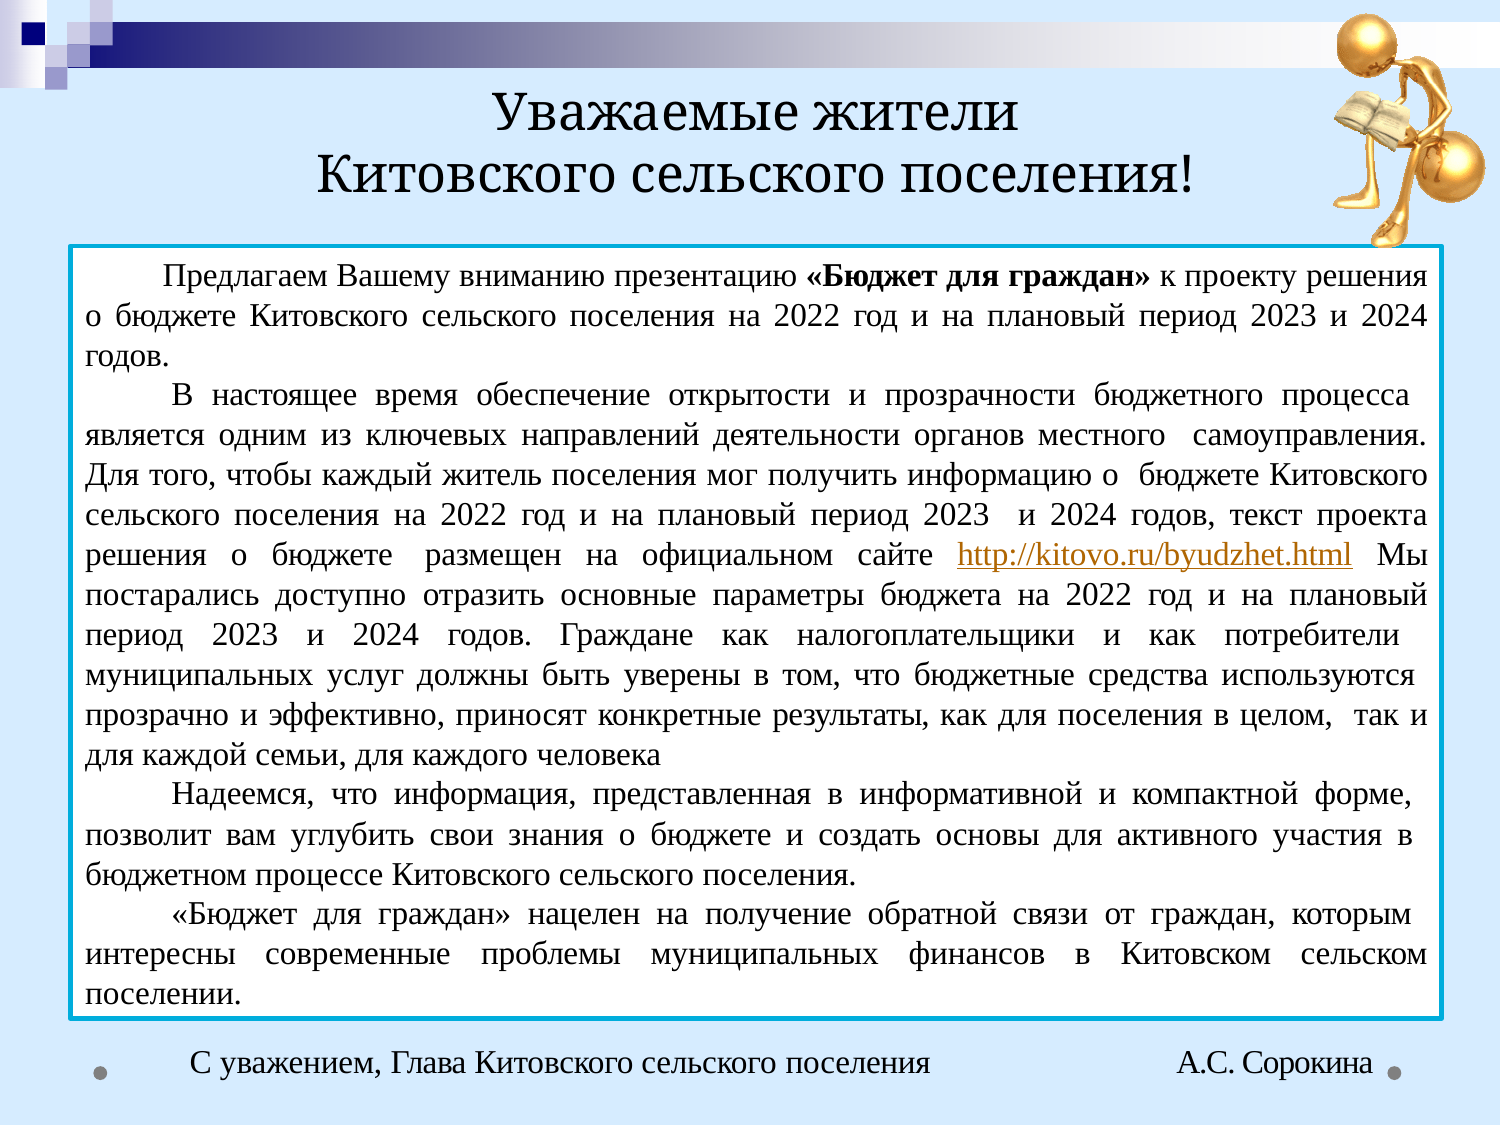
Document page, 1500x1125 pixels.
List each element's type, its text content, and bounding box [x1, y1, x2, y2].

text_box Предлагаем Вашему вниманию презентацию «Бюджет для граждан» к проекту решения о бюджете Китовского сельского поселения на 2022 год и на плановый период 2023 и 2024 годов. В настоящее время обеспечение открытости и прозрачности бюджетного процесса является одним из ключевых направлений деятельности органов местного самоуправления. Для того, чтобы каждый житель поселения мог получить информацию о бюджете Китовского сельского поселения на 2022 год и на плановый период 2023 и 2024 годов, текст проекта решения о бюджете размещен на официальном сайте http://kitovo.ru/byudzhet.html Мы постарались доступно отразить основные параметры бюджета на 2022 год и на плановый период 2023 и 2024 годов. Граждане как налогоплательщики и как потребители муниципальных услуг должны быть уверены в том, что бюджетные средства используются прозрачно и эффективно, приносят конкретные результаты, как для поселения в целом, так и для каждой семьи, для каждого человека Надеемся, что информация, представленная в информативной и компактной форме, позволит вам углубить свои знания о бюджете и создать основы для активного участия в бюджетном процессе Китовского сельского поселения. «Бюджет для граждан» нацелен на получение обратной связи от граждан, которым интересны современные проблемы муниципальных финансов в Китовском сельском поселении. С уважением, Глава Китовского сельского поселения А.С. Сорокина [83, 250, 1429, 1081]
text_box [68, 244, 1297, 1021]
text_box [21, 22, 45, 46]
text_box [90, 22, 148, 68]
text_box [89, 22, 113, 46]
text_box [45, 67, 68, 90]
text_box [0, 0, 47, 88]
text_box [89, 0, 113, 22]
text_box [45, 45, 67, 67]
title Уважаемые жители Китовского сельского поселения! [148, 13, 1297, 204]
text_box [1429, 254, 1444, 1021]
text_box [1297, 0, 1500, 254]
text_box [67, 44, 90, 68]
text_box [67, 22, 89, 44]
